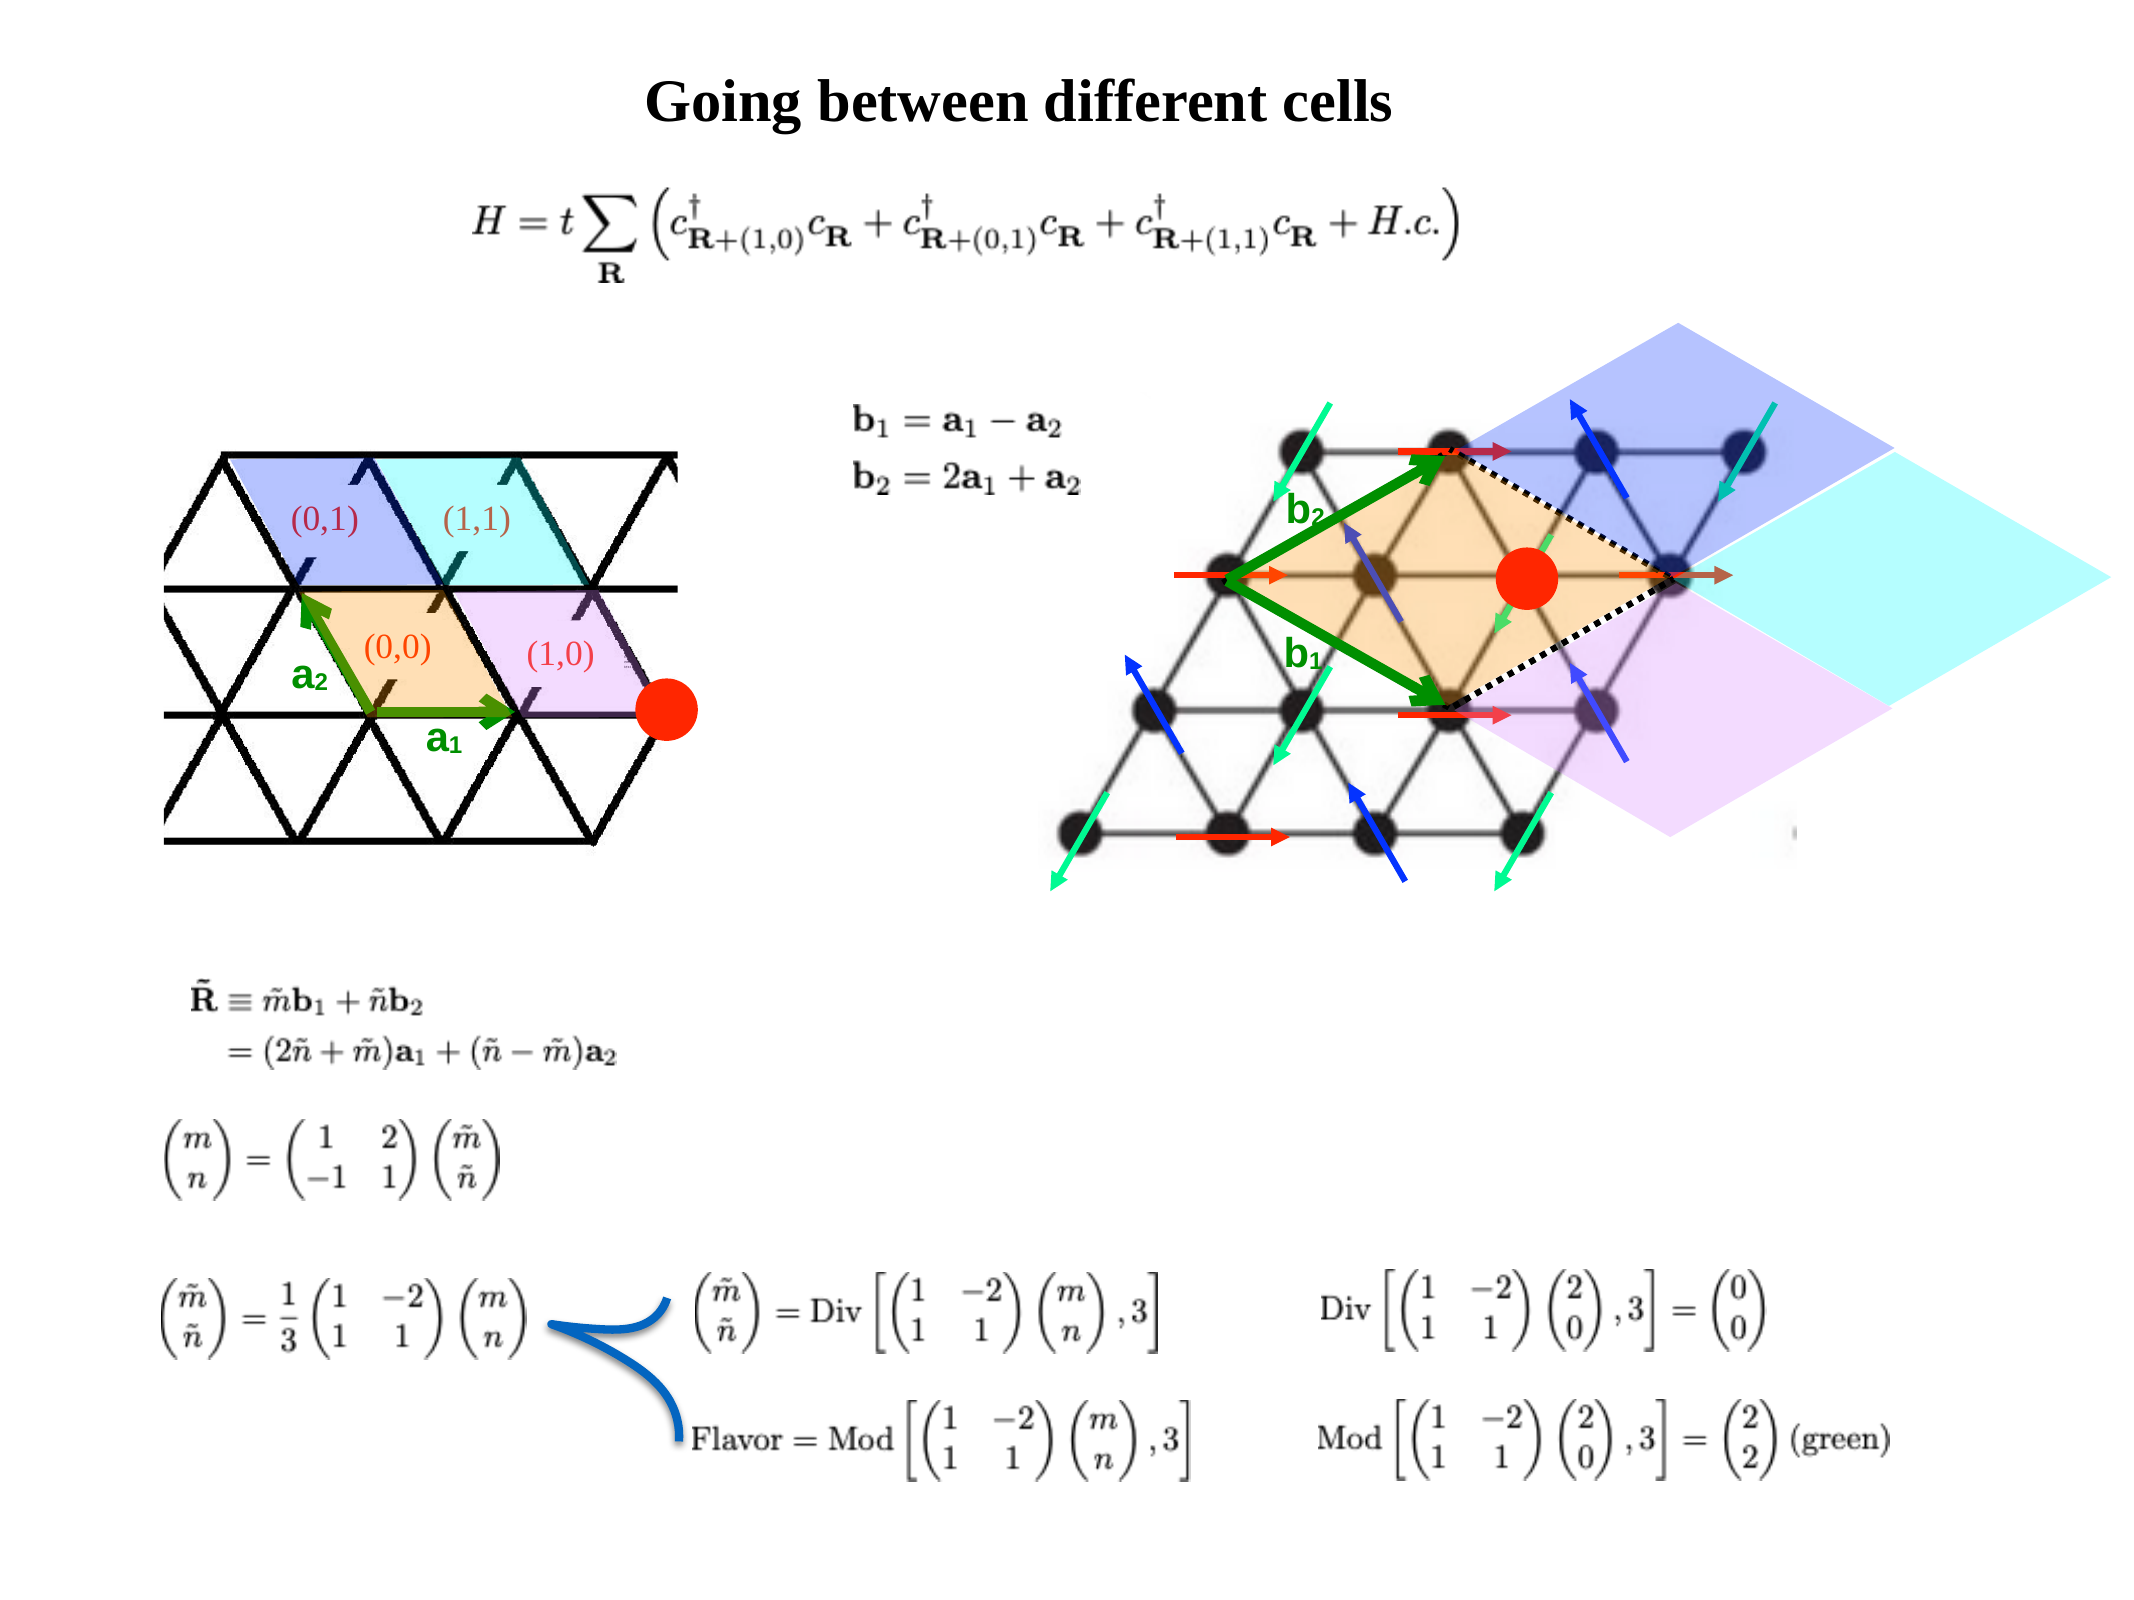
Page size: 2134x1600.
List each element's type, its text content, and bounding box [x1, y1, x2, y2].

picture [163, 1119, 500, 1202]
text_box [163, 440, 678, 867]
picture [472, 186, 1462, 284]
picture [692, 1399, 1192, 1482]
picture [852, 404, 1081, 495]
picture [191, 978, 618, 1071]
text_box [551, 1297, 680, 1442]
picture [1318, 1399, 1890, 1481]
picture [1320, 1269, 1768, 1352]
text_box Going between different cells [288, 46, 1751, 147]
text_box [683, 683, 698, 737]
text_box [982, 322, 2112, 892]
picture [161, 1278, 527, 1360]
picture [694, 1272, 1158, 1355]
